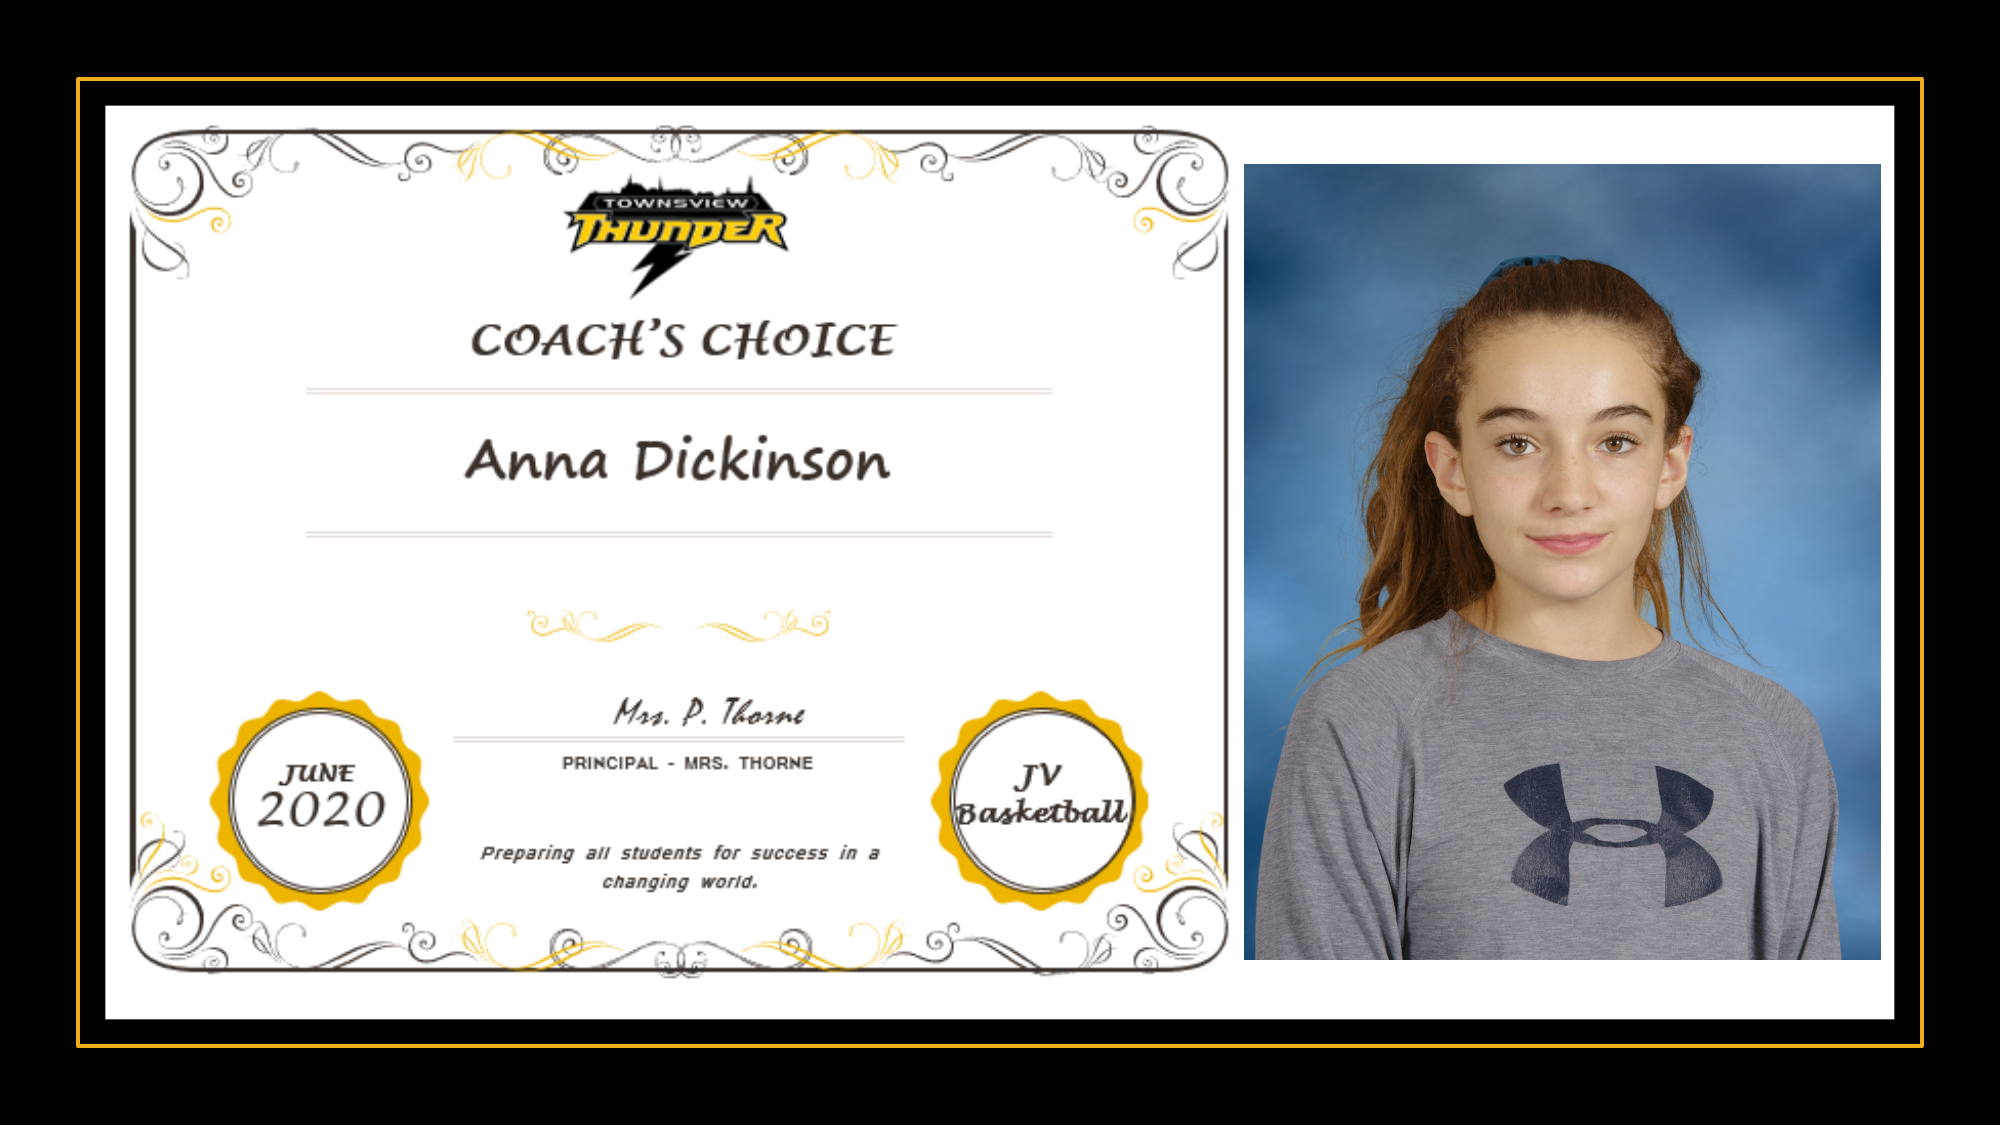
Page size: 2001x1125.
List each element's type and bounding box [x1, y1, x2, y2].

picture [116, 116, 1881, 994]
text_box [76, 77, 1924, 1048]
text_box [104, 104, 1896, 1021]
text_box [0, 0, 2000, 1125]
